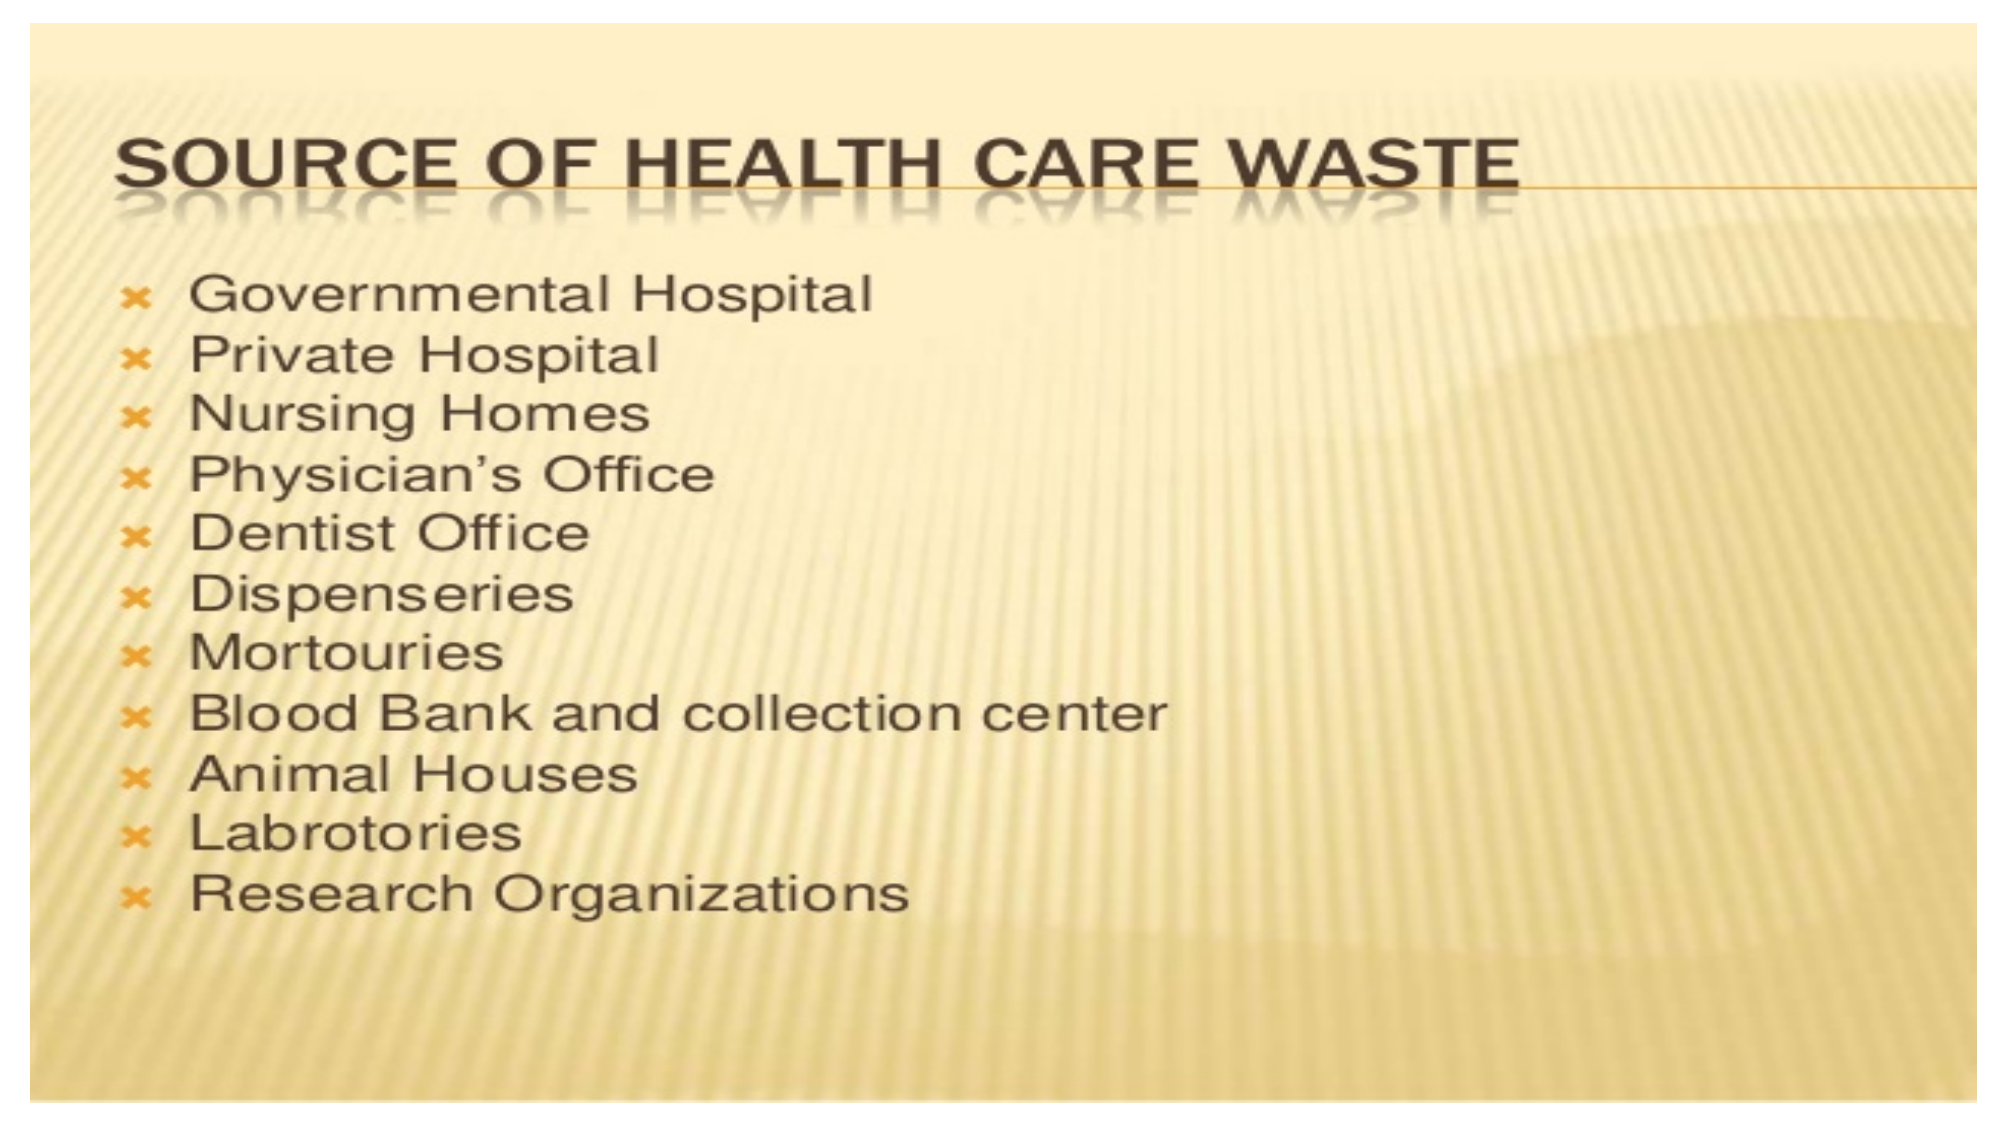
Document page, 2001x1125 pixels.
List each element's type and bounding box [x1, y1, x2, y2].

list [30, 23, 1977, 1103]
